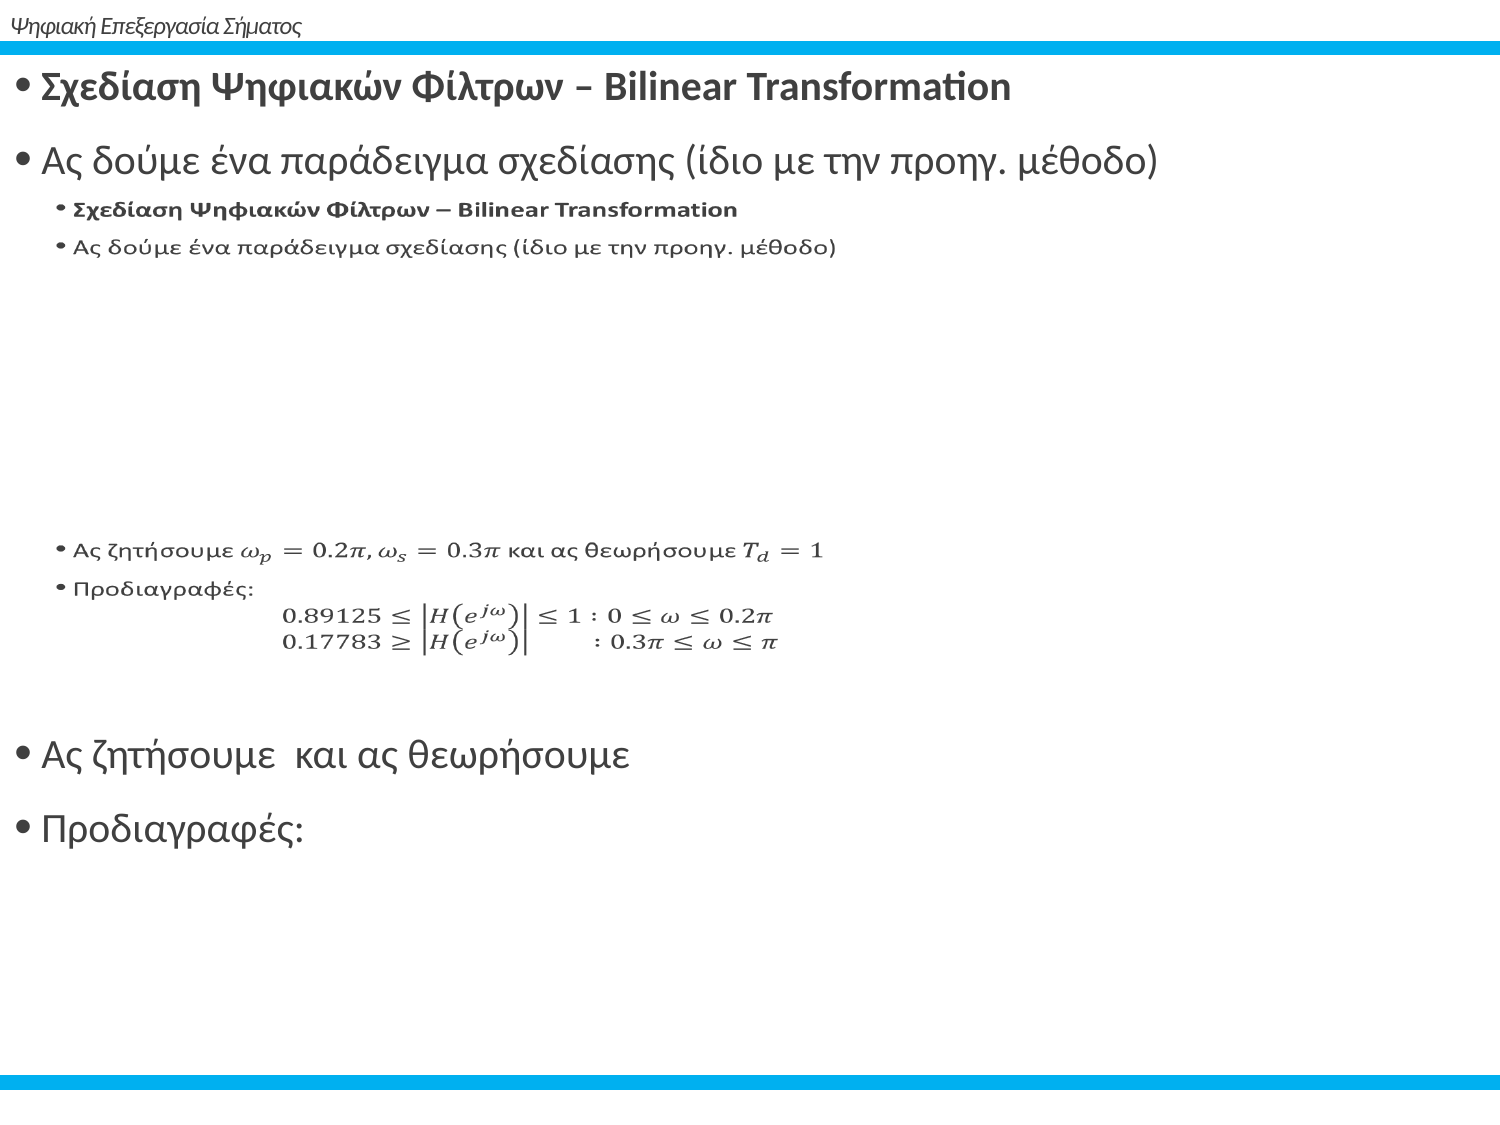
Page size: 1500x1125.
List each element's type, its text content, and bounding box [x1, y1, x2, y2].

title Ψηφιακή Επεξεργασία Σήματος [0, 19, 1484, 41]
text_box [0, 1075, 1500, 1090]
text_box [0, 41, 1500, 55]
picture [34, 186, 1061, 710]
